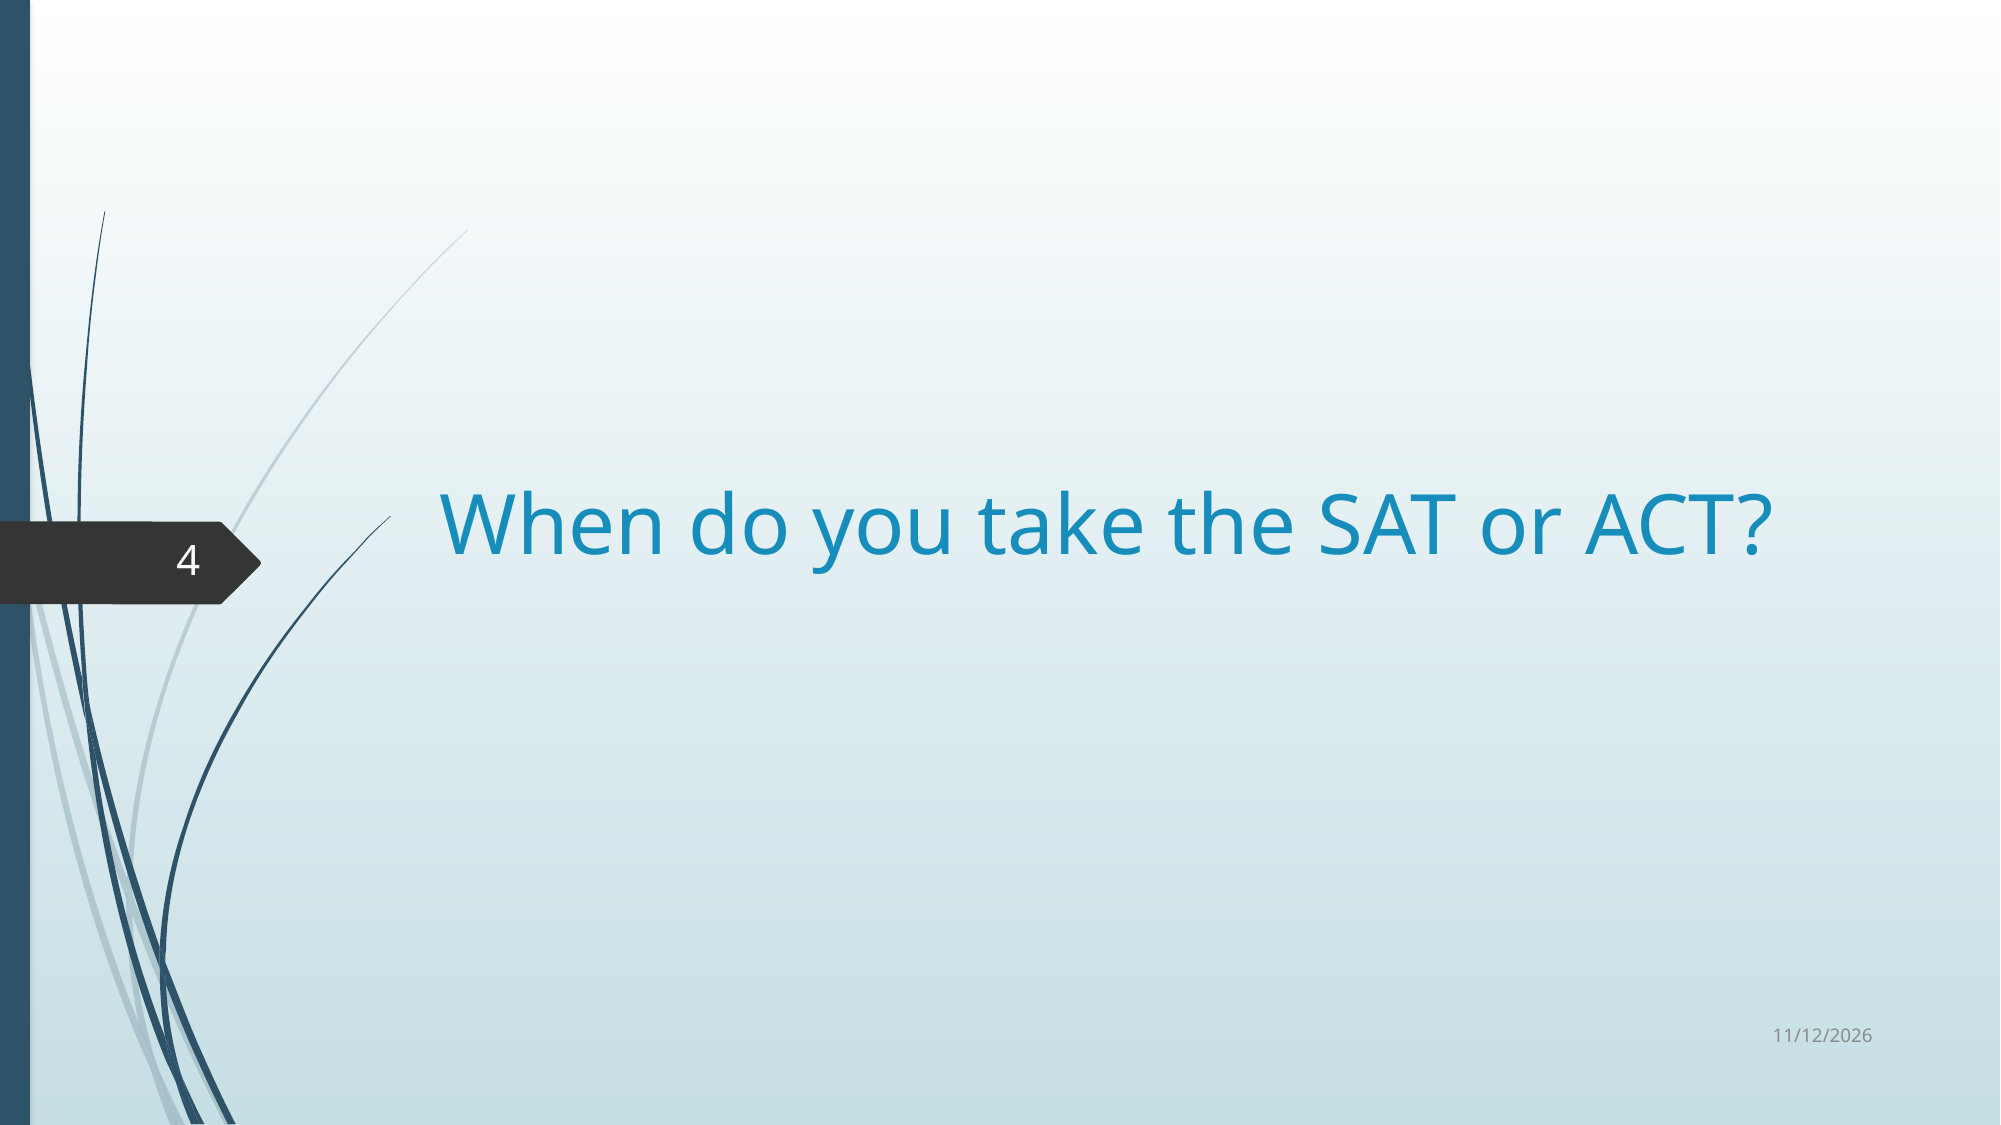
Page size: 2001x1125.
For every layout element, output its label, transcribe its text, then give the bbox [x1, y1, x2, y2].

slide_number 4 [87, 532, 216, 592]
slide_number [1699, 1005, 1888, 1067]
title When do you take the SAT or ACT? [424, 337, 1888, 579]
